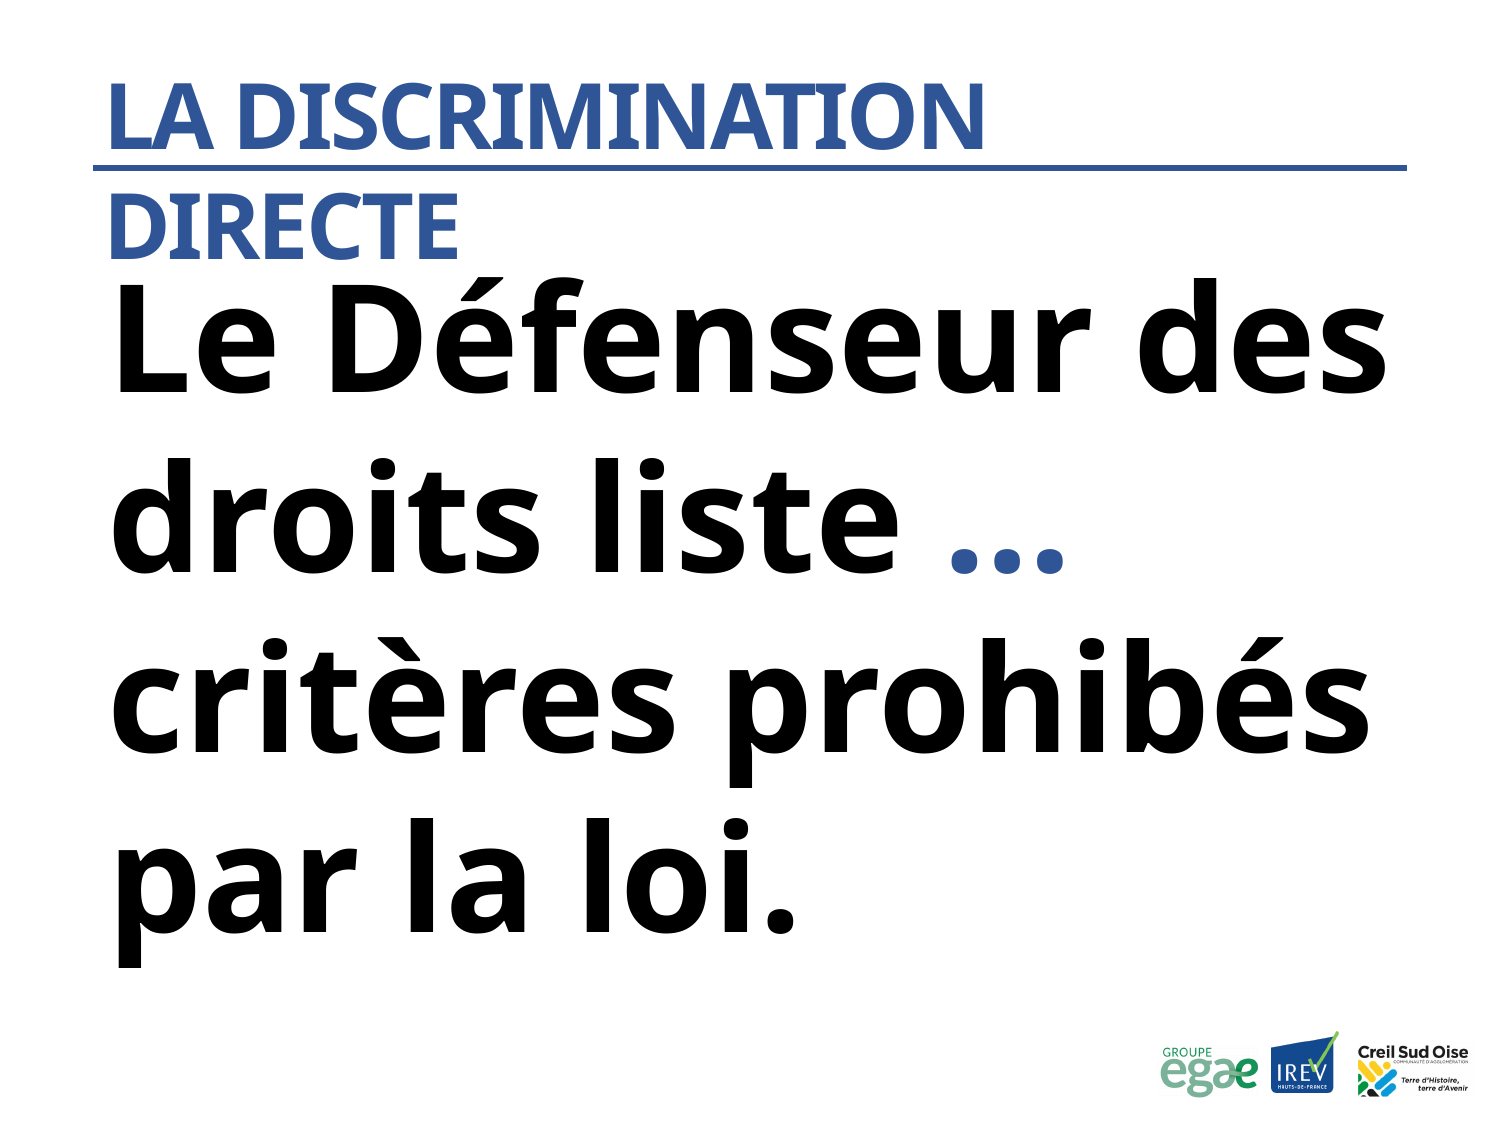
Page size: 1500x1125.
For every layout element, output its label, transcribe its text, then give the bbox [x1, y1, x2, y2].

picture [1358, 1042, 1475, 1097]
picture [1271, 1031, 1339, 1093]
text_box Le Défenseur des droits liste … critères prohibés par la loi. [92, 235, 1430, 971]
text_box La discrimination directe [88, 50, 1214, 286]
picture [1158, 1045, 1260, 1099]
